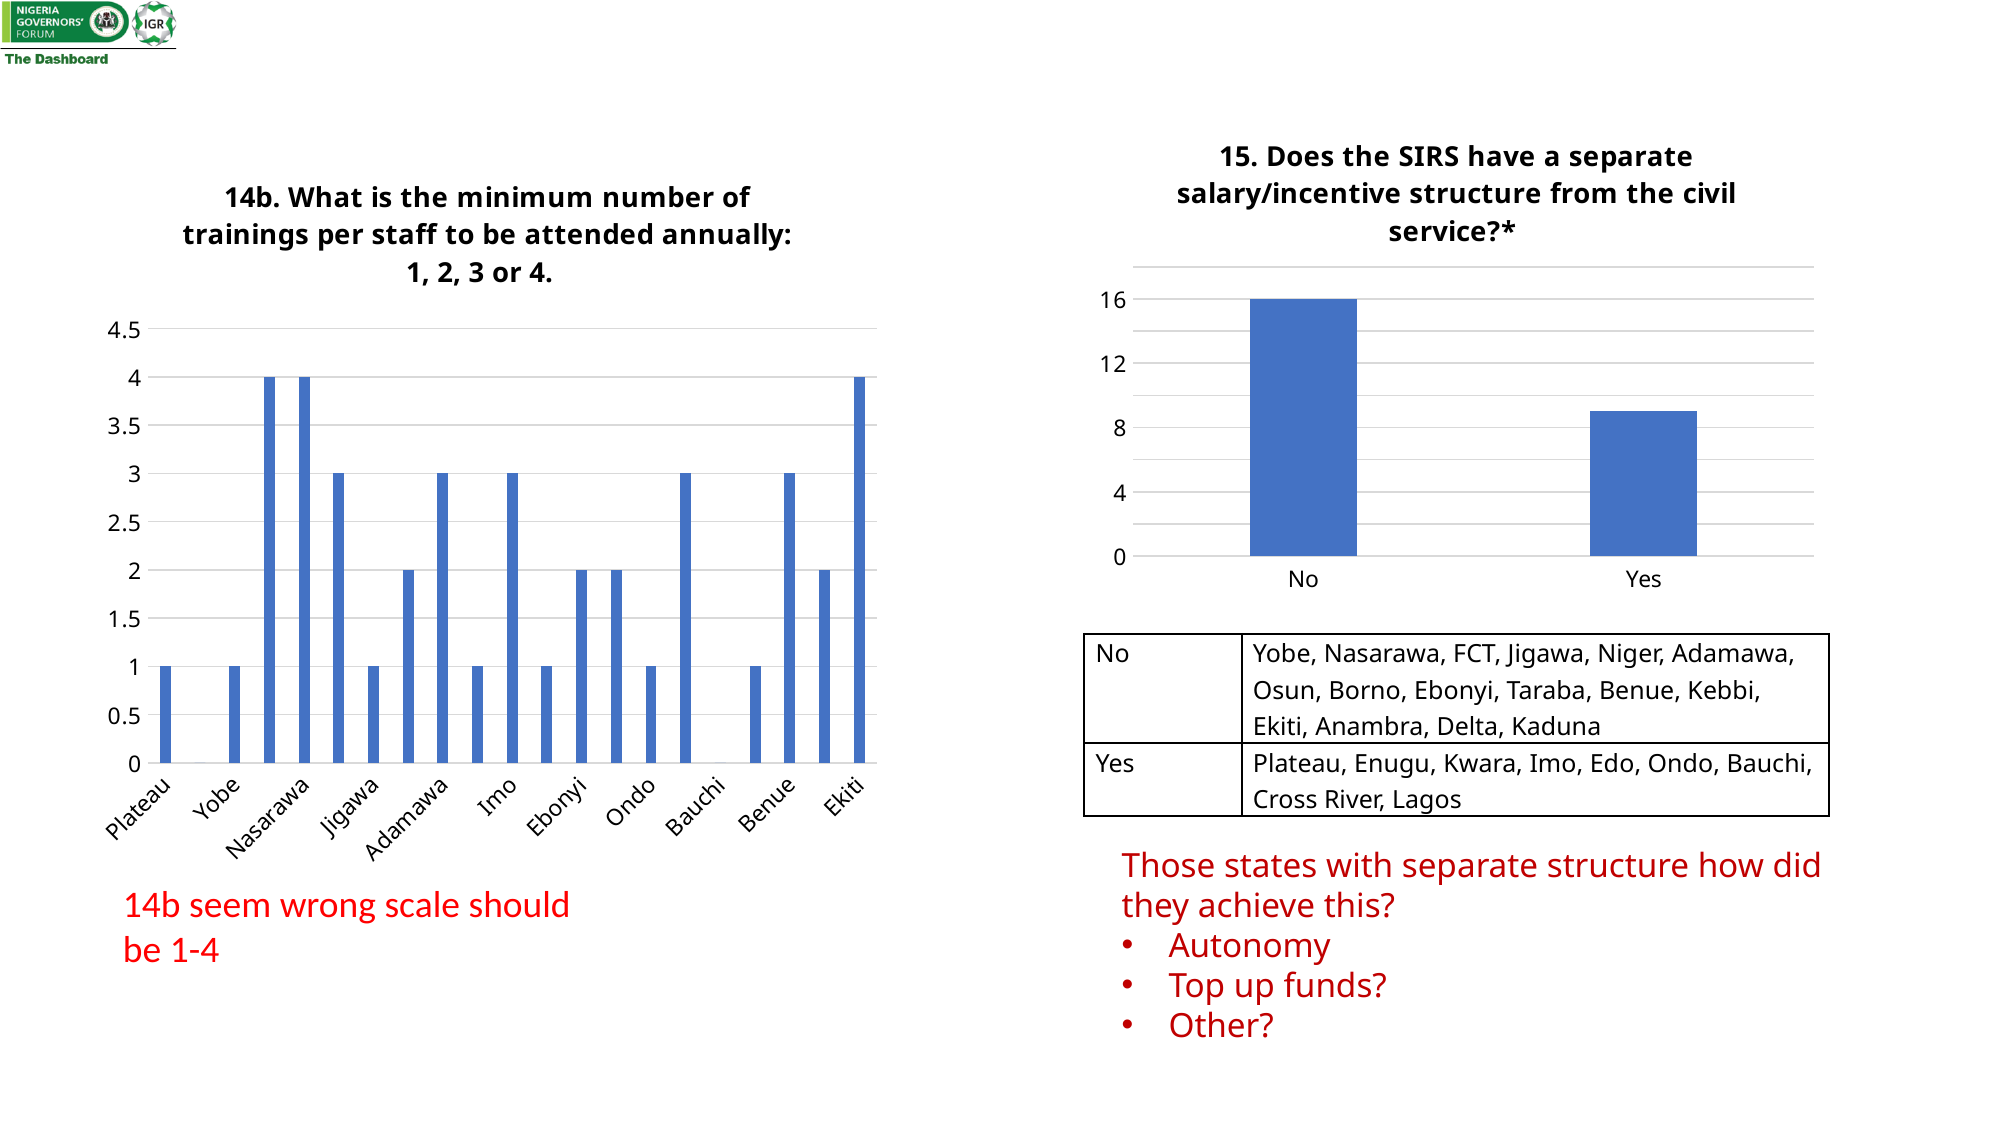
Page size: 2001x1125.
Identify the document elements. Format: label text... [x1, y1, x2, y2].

picture [0, 0, 177, 65]
text_box 14b seem wrong scale should be 1-4 [108, 882, 600, 977]
chart [1084, 110, 1829, 604]
table_cell Plateau, Enugu, Kwara, Imo, Edo, Ondo, Bauchi, Cross River, Lagos [1243, 744, 1828, 815]
table_header Yobe, Nasarawa, FCT, Jigawa, Niger, Adamawa, Osun, Borno, Ebonyi, Taraba, Benue, Kebbi, Ekiti, Anambra, Delta, Kaduna [1243, 635, 1828, 742]
chart [81, 146, 894, 882]
table_header No [1085, 635, 1241, 742]
text_box Those states with separate structure how did they achieve this? Autonomy Top up funds? Other? [1106, 837, 1892, 1052]
table_cell Yes [1085, 744, 1241, 815]
